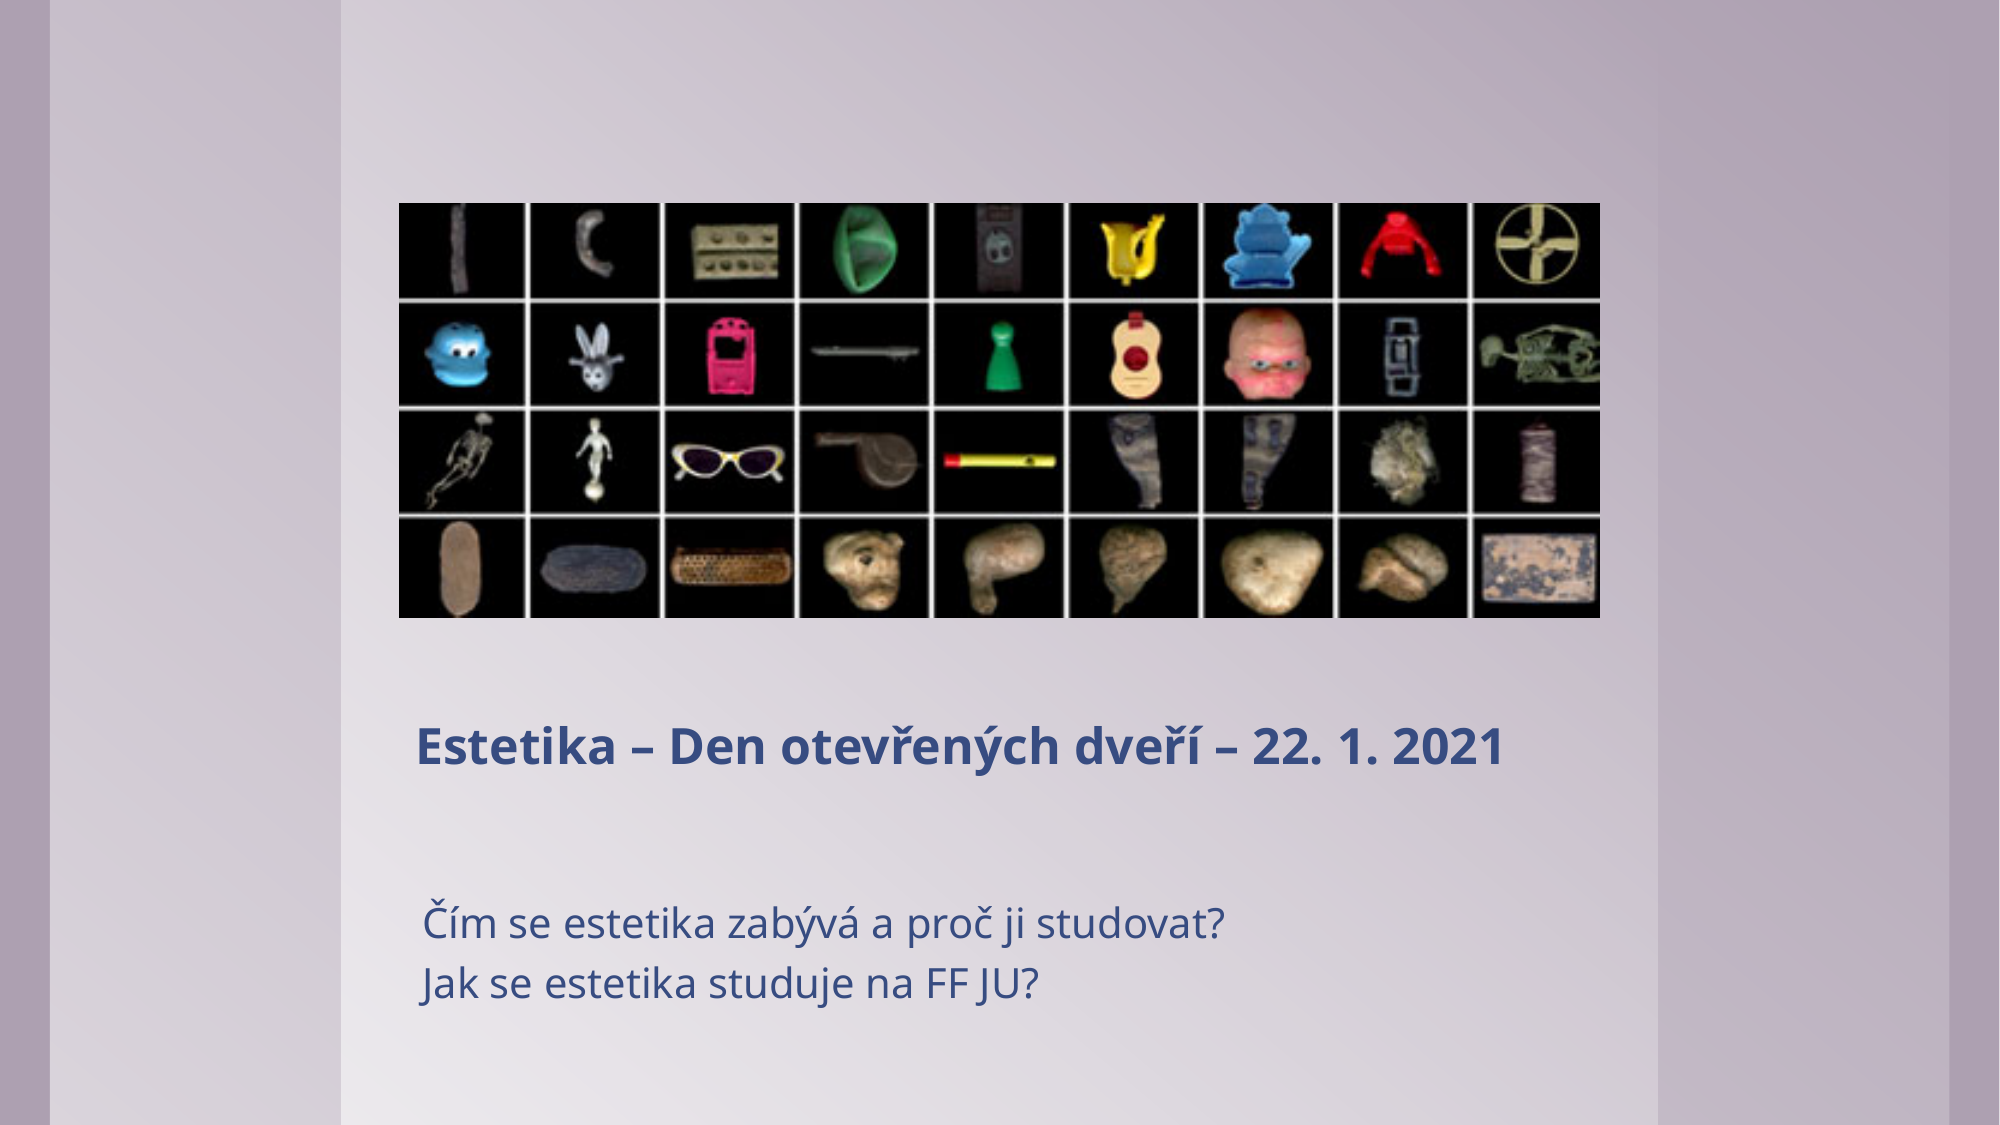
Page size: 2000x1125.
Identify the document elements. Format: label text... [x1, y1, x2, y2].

list Čím se estetika zabývá a proč ji studovat? Jak se estetika studuje na FF JU? [402, 827, 1602, 1071]
title Estetika – Den otevřených dveří – 22. 1. 2021 [395, 702, 1595, 828]
picture [399, 203, 1600, 618]
